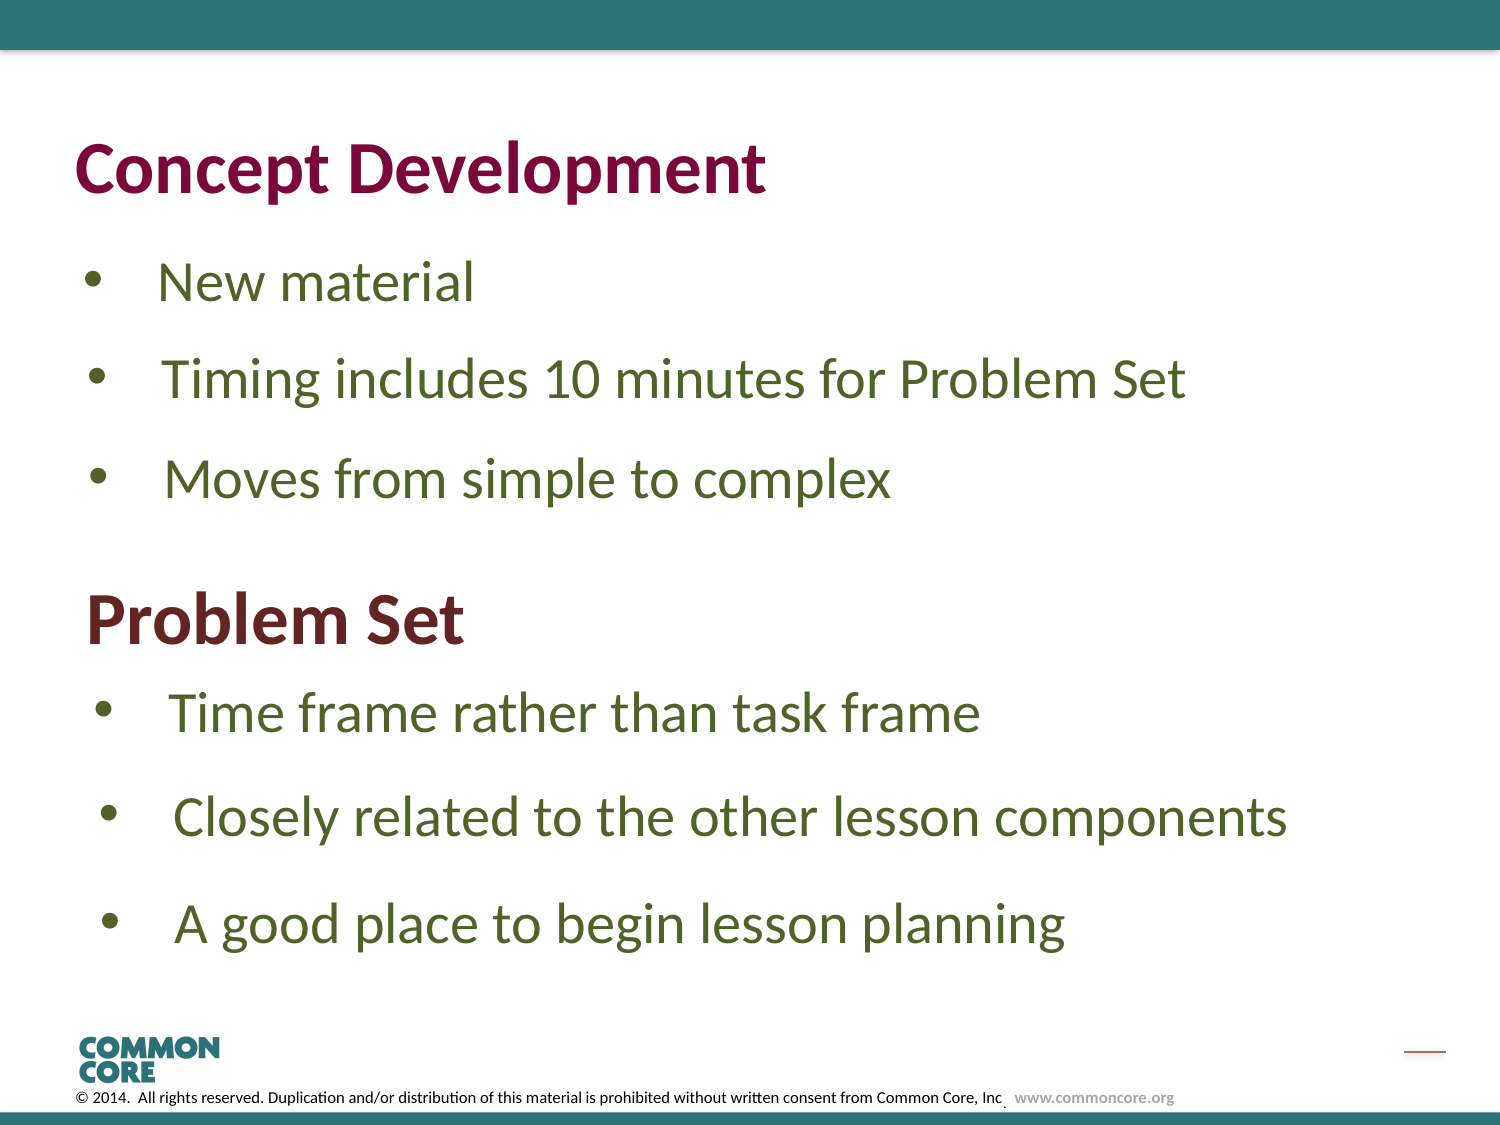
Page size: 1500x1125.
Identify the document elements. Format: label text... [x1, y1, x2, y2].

list New material [82, 235, 1177, 369]
title Concept Development [75, 118, 1425, 255]
text_box Closely related to the other lesson components [98, 770, 1425, 903]
text_box Timing includes 10 minutes for Problem Set [86, 332, 1343, 465]
picture [72, 1031, 226, 1088]
text_box Moves from simple to complex [88, 432, 1182, 565]
text_box A good place to begin lesson planning [99, 878, 1427, 1011]
text_box Time frame rather than task frame [93, 666, 1187, 799]
text_box Problem Set [86, 562, 533, 695]
